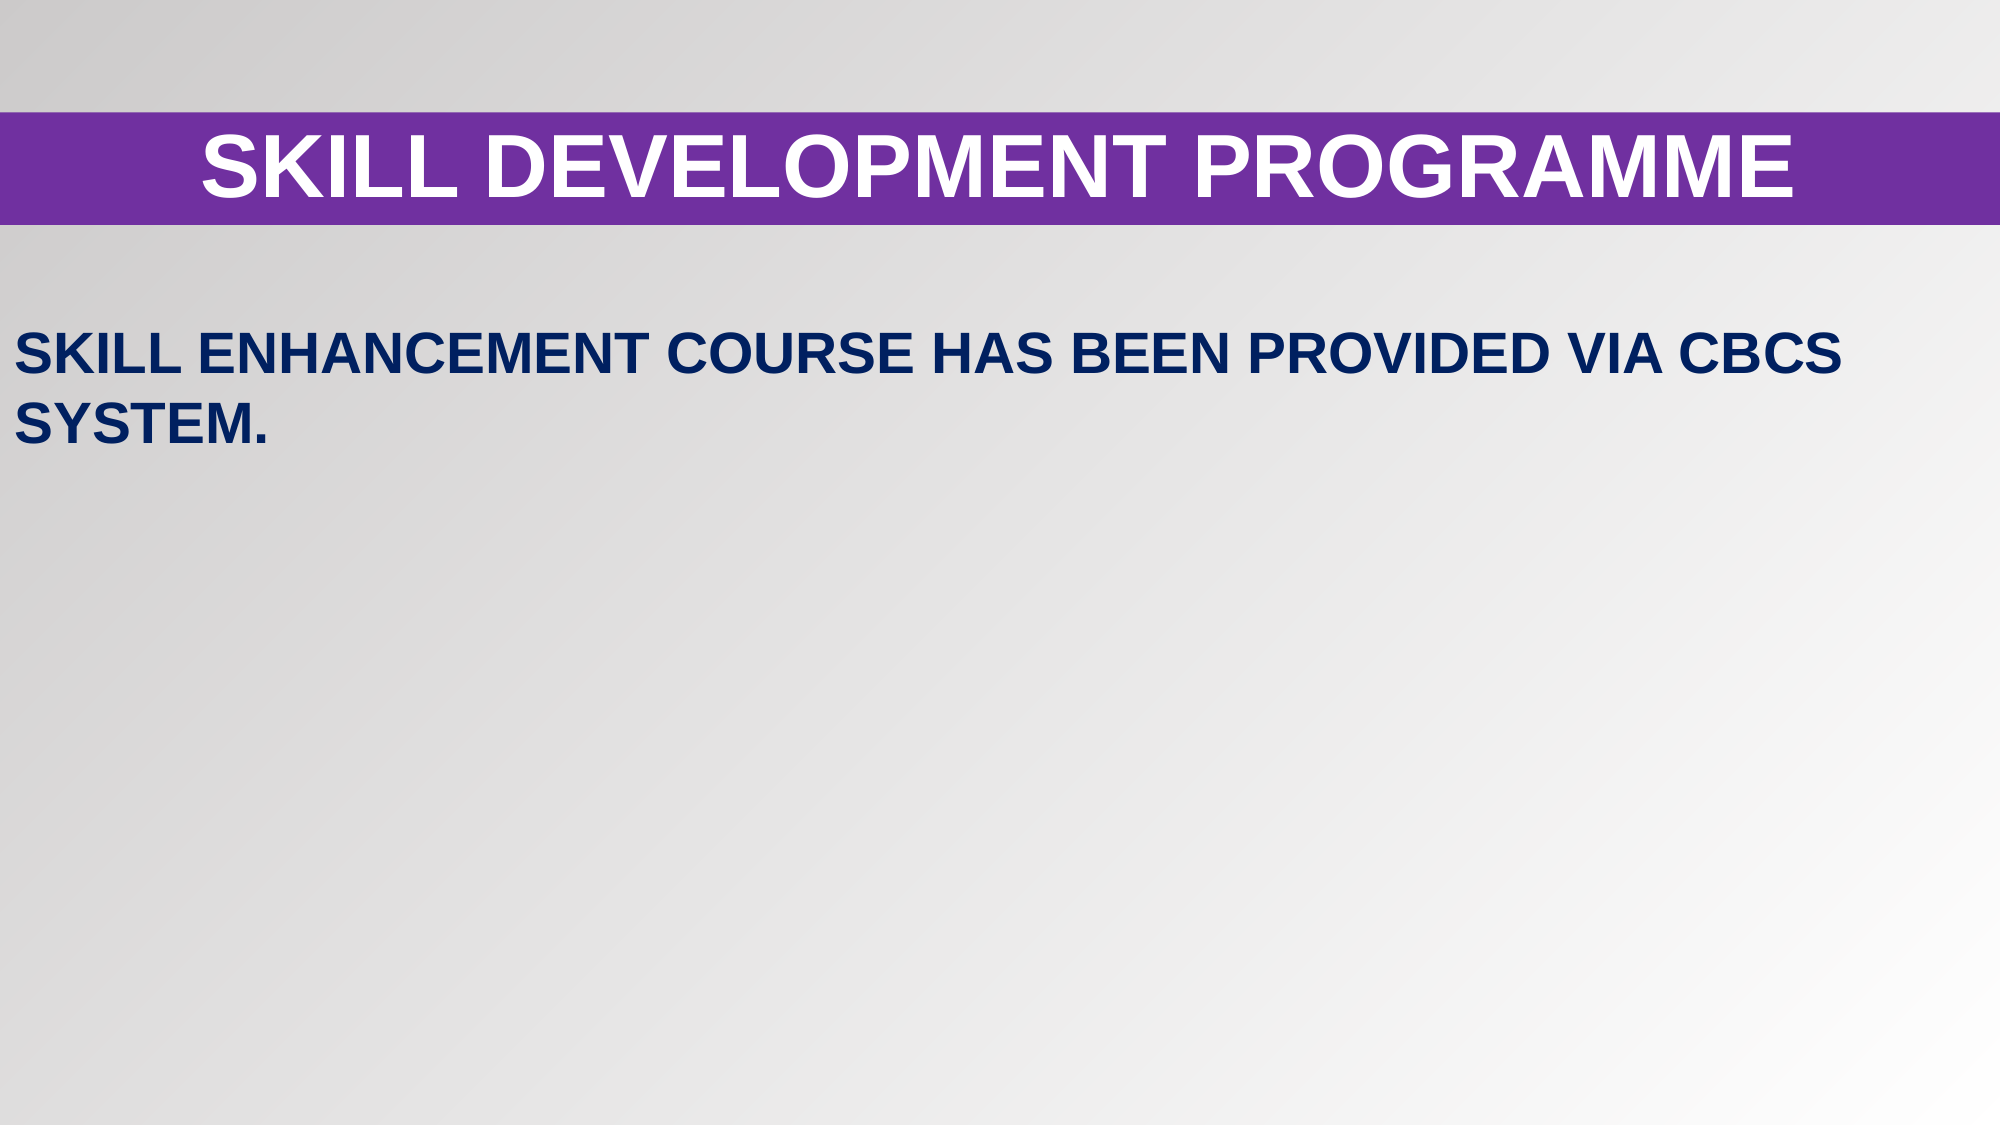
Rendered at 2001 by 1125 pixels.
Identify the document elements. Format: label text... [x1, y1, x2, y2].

title SKILL DEVELOPMENT PROGRAMME [0, 111, 2000, 226]
text_box SKILL ENHANCEMENT COURSE HAS BEEN PROVIDED VIA CBCS SYSTEM. [0, 307, 2000, 463]
